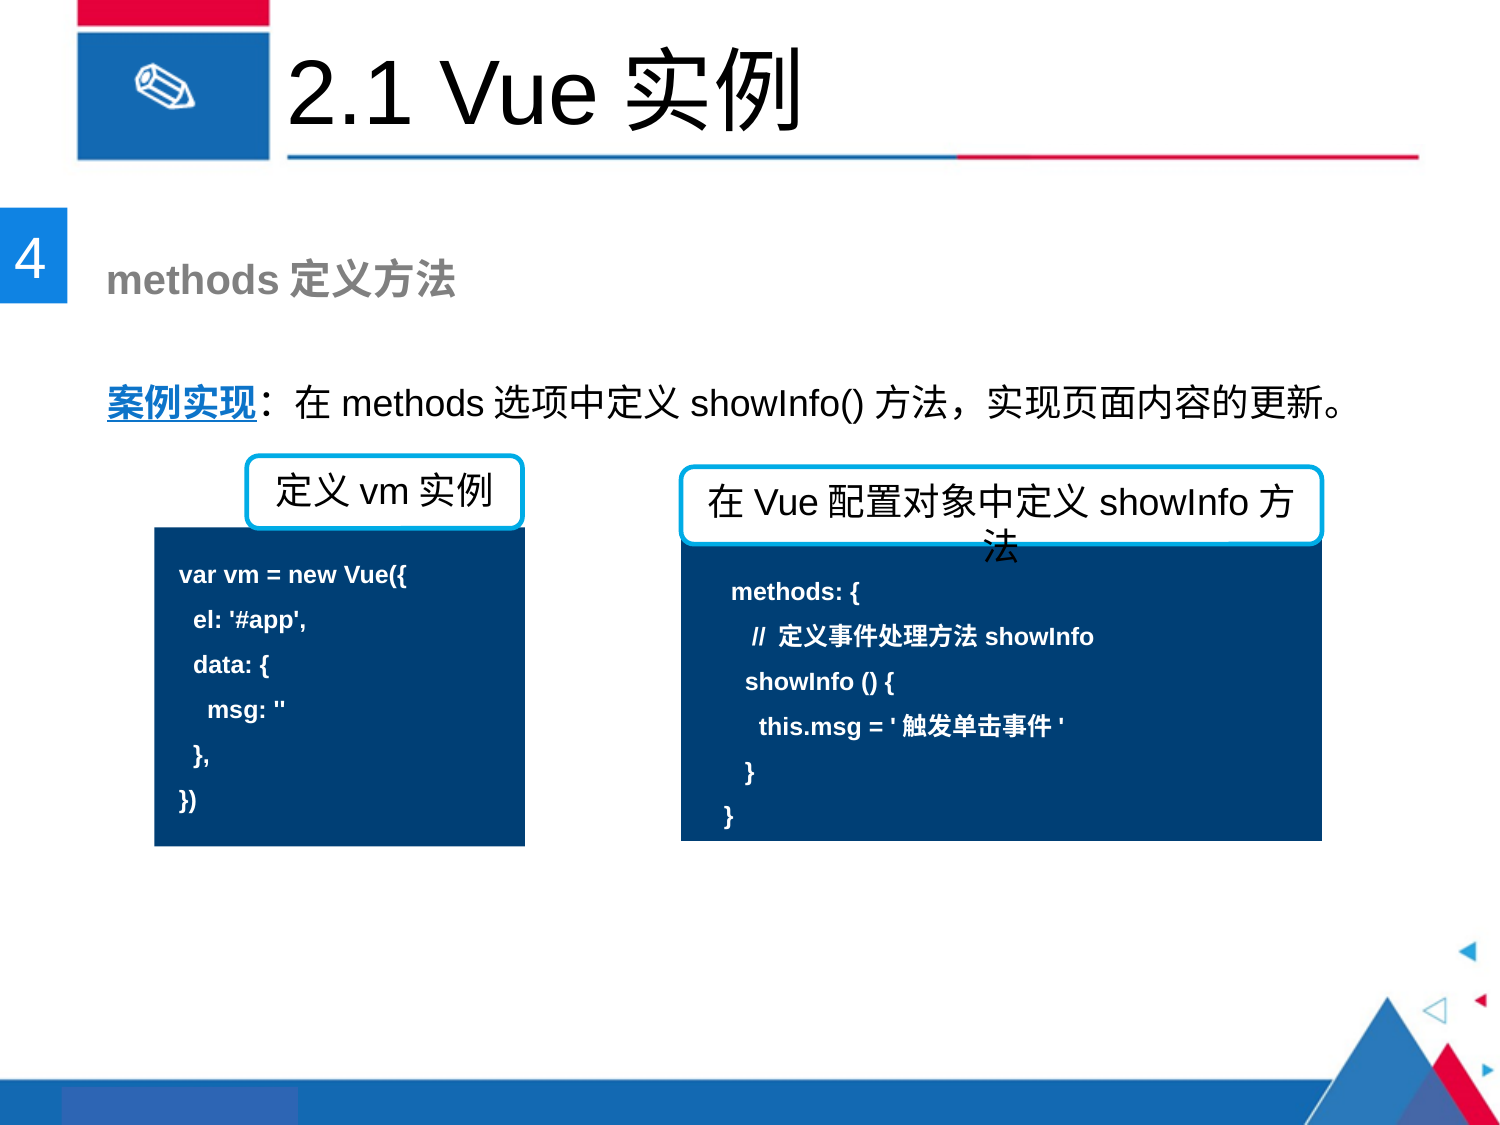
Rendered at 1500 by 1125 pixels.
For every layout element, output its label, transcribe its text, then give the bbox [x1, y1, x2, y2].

text_box 在Vue配置对象中定义showInfo方法 [681, 466, 1323, 535]
text_box 案例实现：在methods选项中定义showInfo()方法，实现页面内容的更新。 [92, 326, 1390, 432]
title 2.1 Vue实例 [271, 25, 1046, 153]
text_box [680, 536, 1323, 842]
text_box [0, 207, 68, 304]
text_box methods定义方法 [69, 245, 842, 355]
text_box 定义vm实例 [246, 455, 523, 525]
picture [0, 1, 1500, 1125]
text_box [154, 527, 526, 847]
